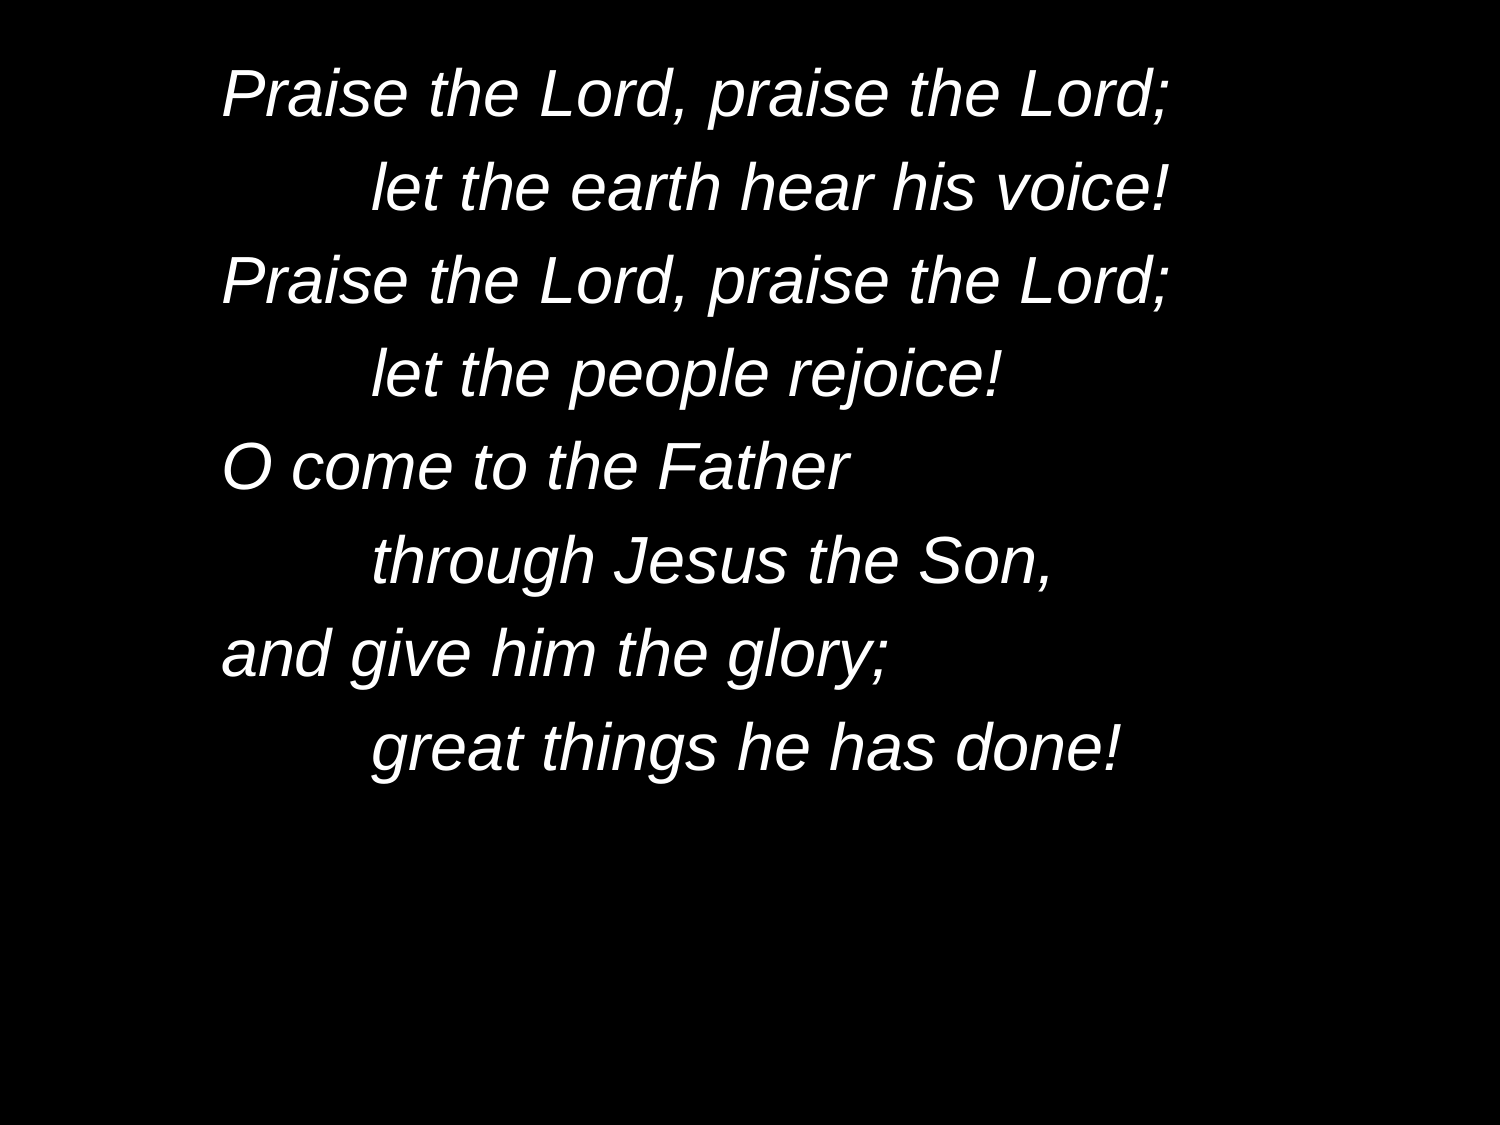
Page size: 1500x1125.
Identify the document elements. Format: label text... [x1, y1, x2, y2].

list Praise the Lord, praise the Lord; let the earth hear his voice! Praise the Lord, praise the Lord; let the people rejoice! O come to the Father through Jesus the Son, and give him the glory; great things he has done! [0, 42, 1500, 1047]
